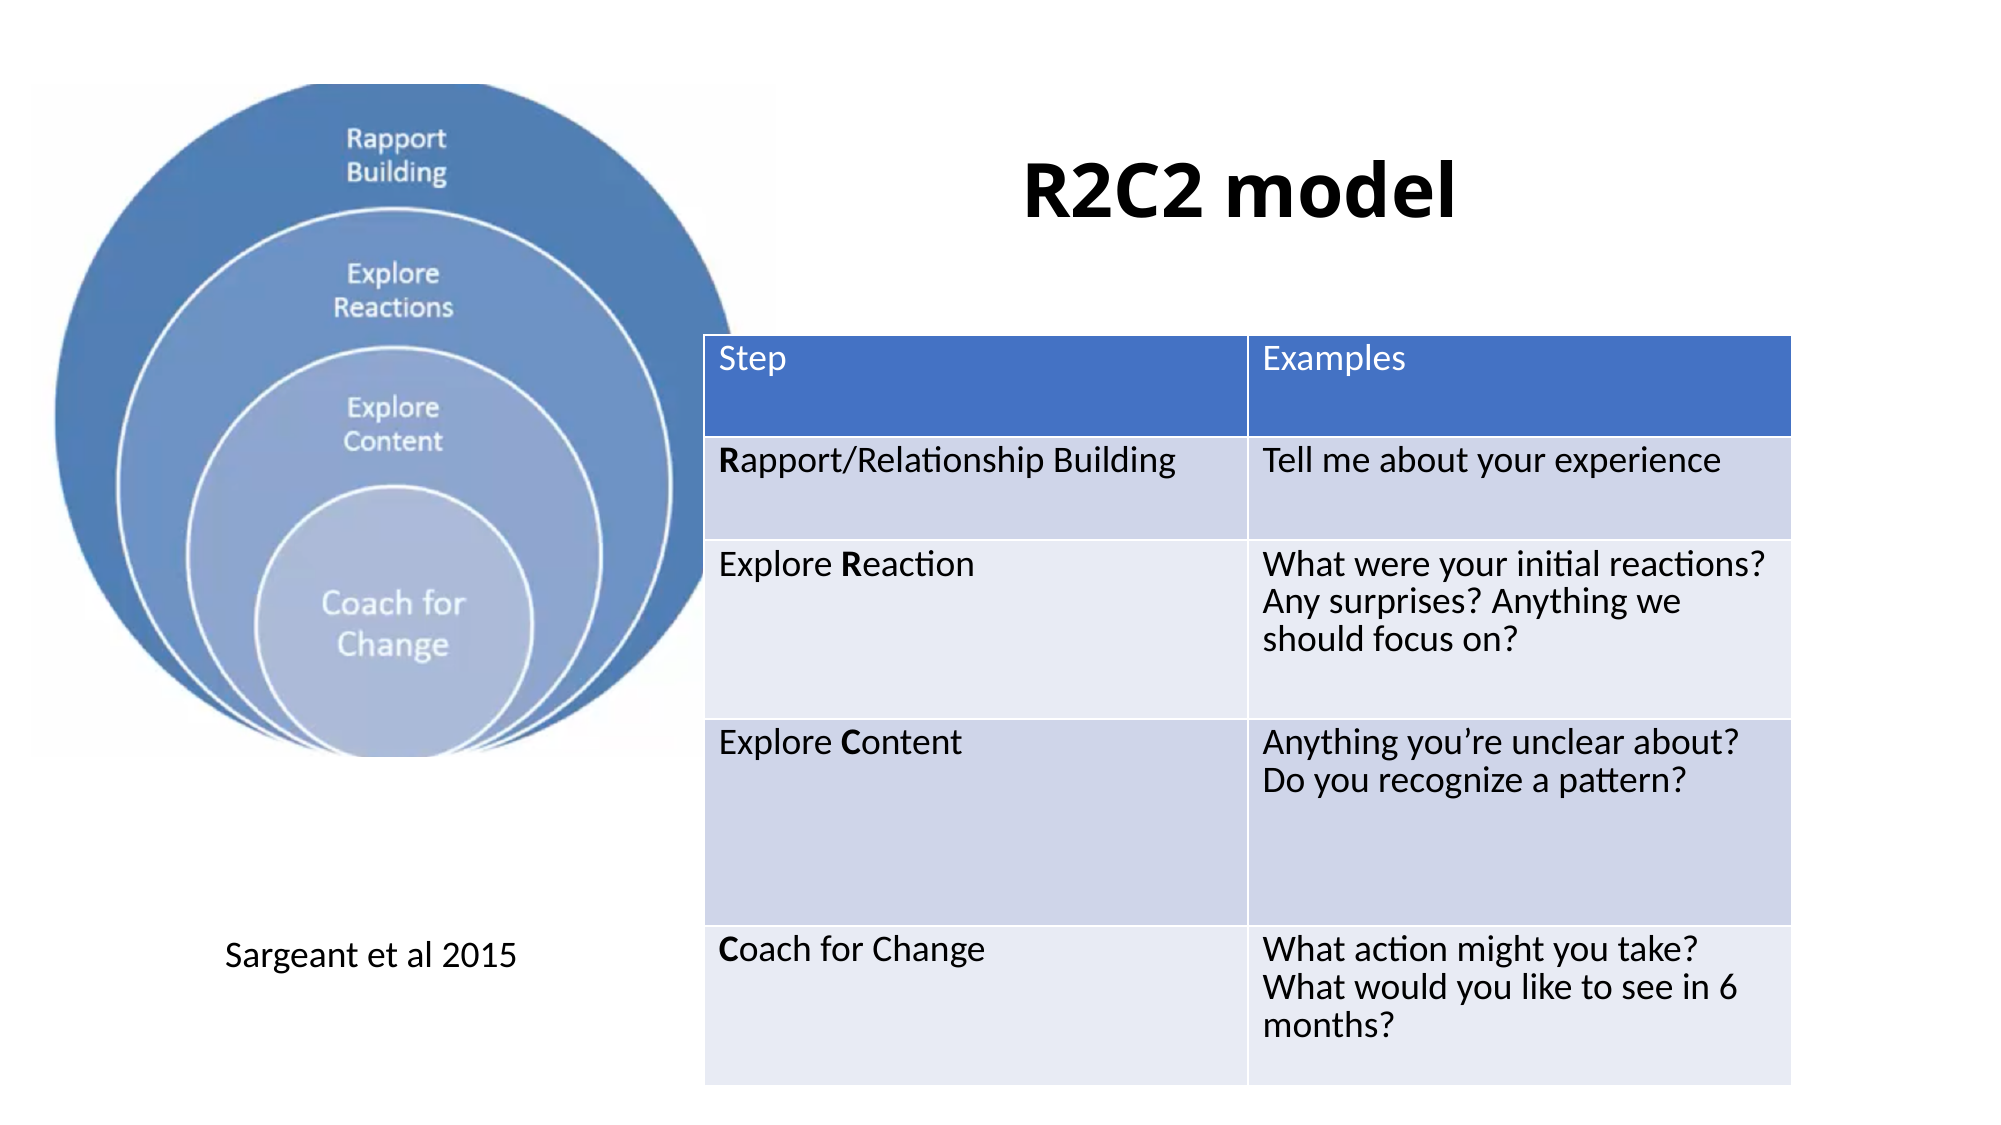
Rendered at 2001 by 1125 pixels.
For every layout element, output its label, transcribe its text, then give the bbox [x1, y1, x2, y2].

table_cell What were your initial reactions? Any surprises? Anything we should focus on? [1249, 541, 1791, 718]
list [31, 84, 776, 757]
title R2C2 model [827, 84, 1654, 303]
table_cell Tell me about your experience [1249, 438, 1791, 539]
table_cell What action might you take? What would you like to see in 6 months? [1249, 927, 1791, 1085]
table_cell Anything you’re unclear about? Do you recognize a pattern? [1249, 720, 1791, 925]
table_cell Explore Reaction [776, 541, 1247, 718]
table_header Step [776, 336, 1247, 436]
table_header Examples [1249, 336, 1791, 436]
text_box Sargeant et al 2015 [210, 922, 533, 983]
table_cell Explore Content [705, 720, 1247, 925]
table_cell Coach for Change [705, 927, 1247, 1085]
table_cell Rapport/Relationship Building [776, 438, 1247, 539]
